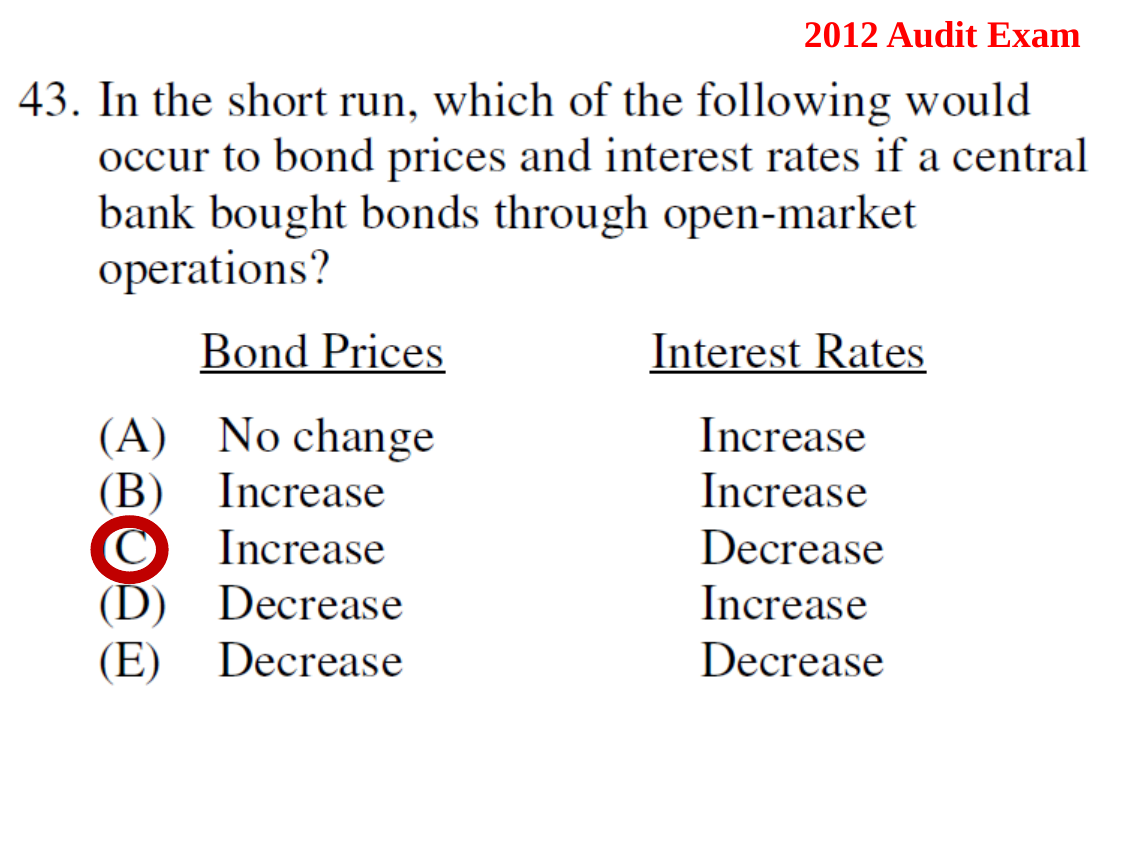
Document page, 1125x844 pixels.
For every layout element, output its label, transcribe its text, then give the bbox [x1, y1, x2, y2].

text_box 2012 Audit Exam [792, 4, 1120, 59]
picture [0, 60, 1125, 723]
